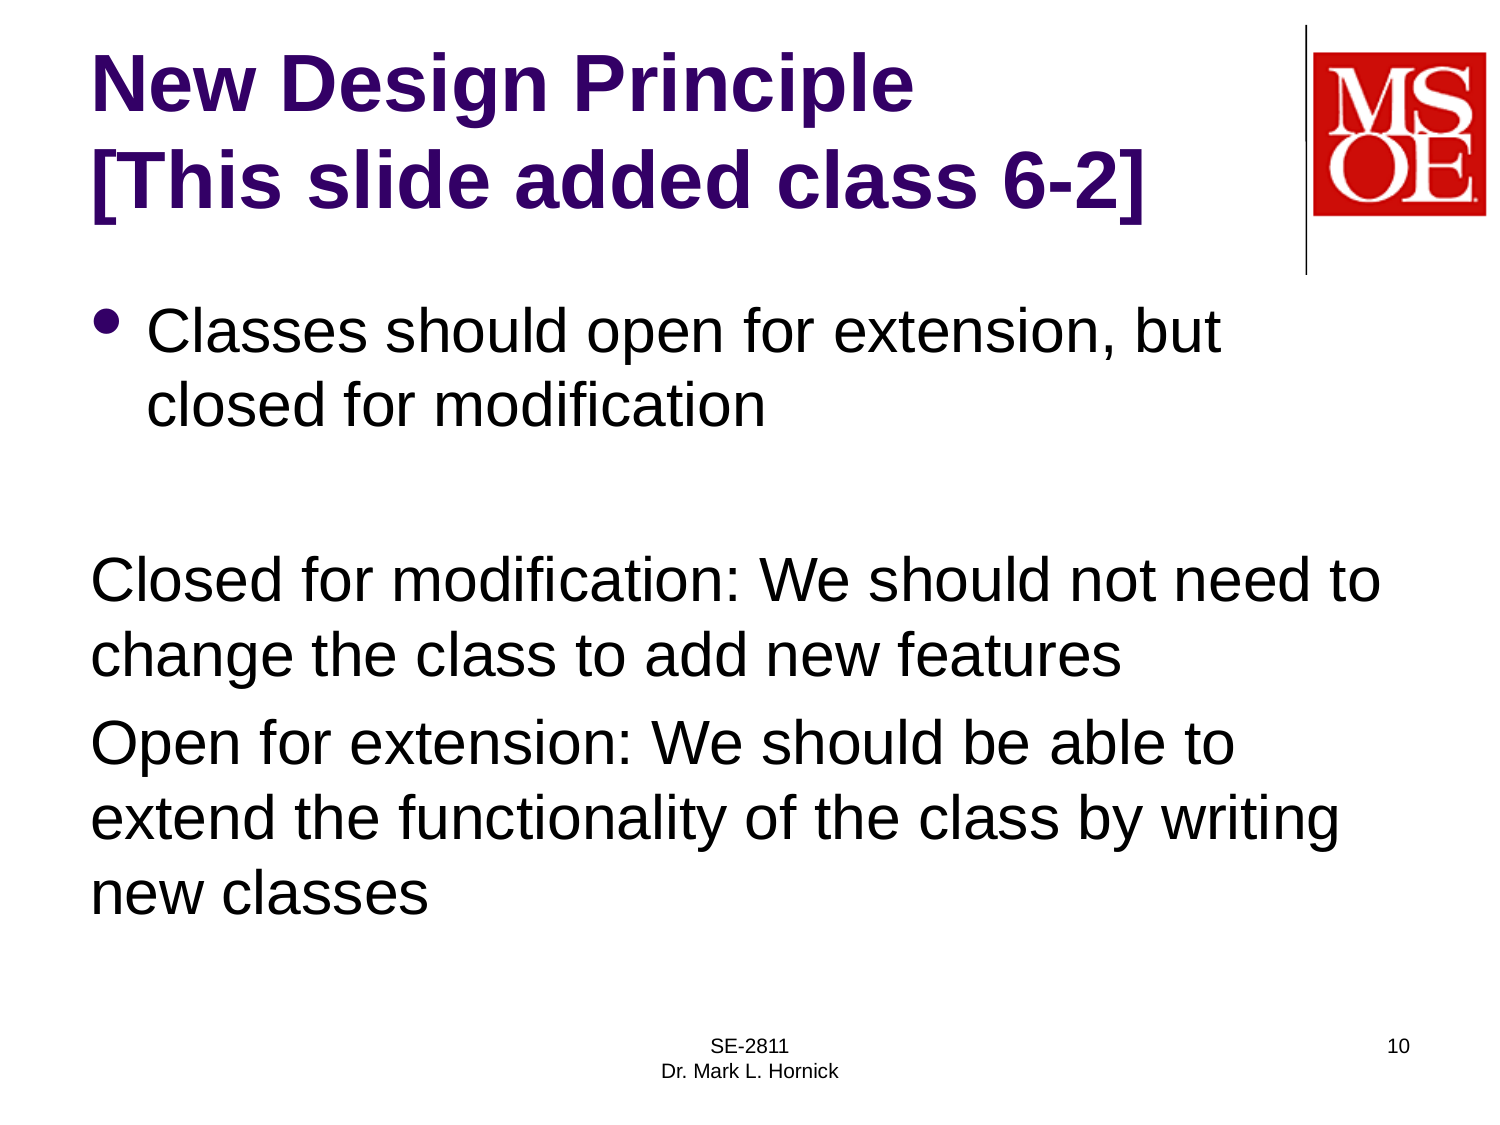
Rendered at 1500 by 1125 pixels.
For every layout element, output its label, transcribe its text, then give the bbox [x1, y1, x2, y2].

footer SE-2811 Dr. Mark L. Hornick [512, 1024, 988, 1101]
title New Design Principle [This slide added class 6-2] [74, 19, 1313, 233]
slide_number 10 [1074, 1024, 1426, 1101]
picture [1313, 37, 1488, 232]
list Classes should open for extension, but closed for modification Closed for modification: We should not need to change the class to add new features Open for extension: We should be able to extend the functionality of the class by writing new classes [74, 281, 1426, 1006]
